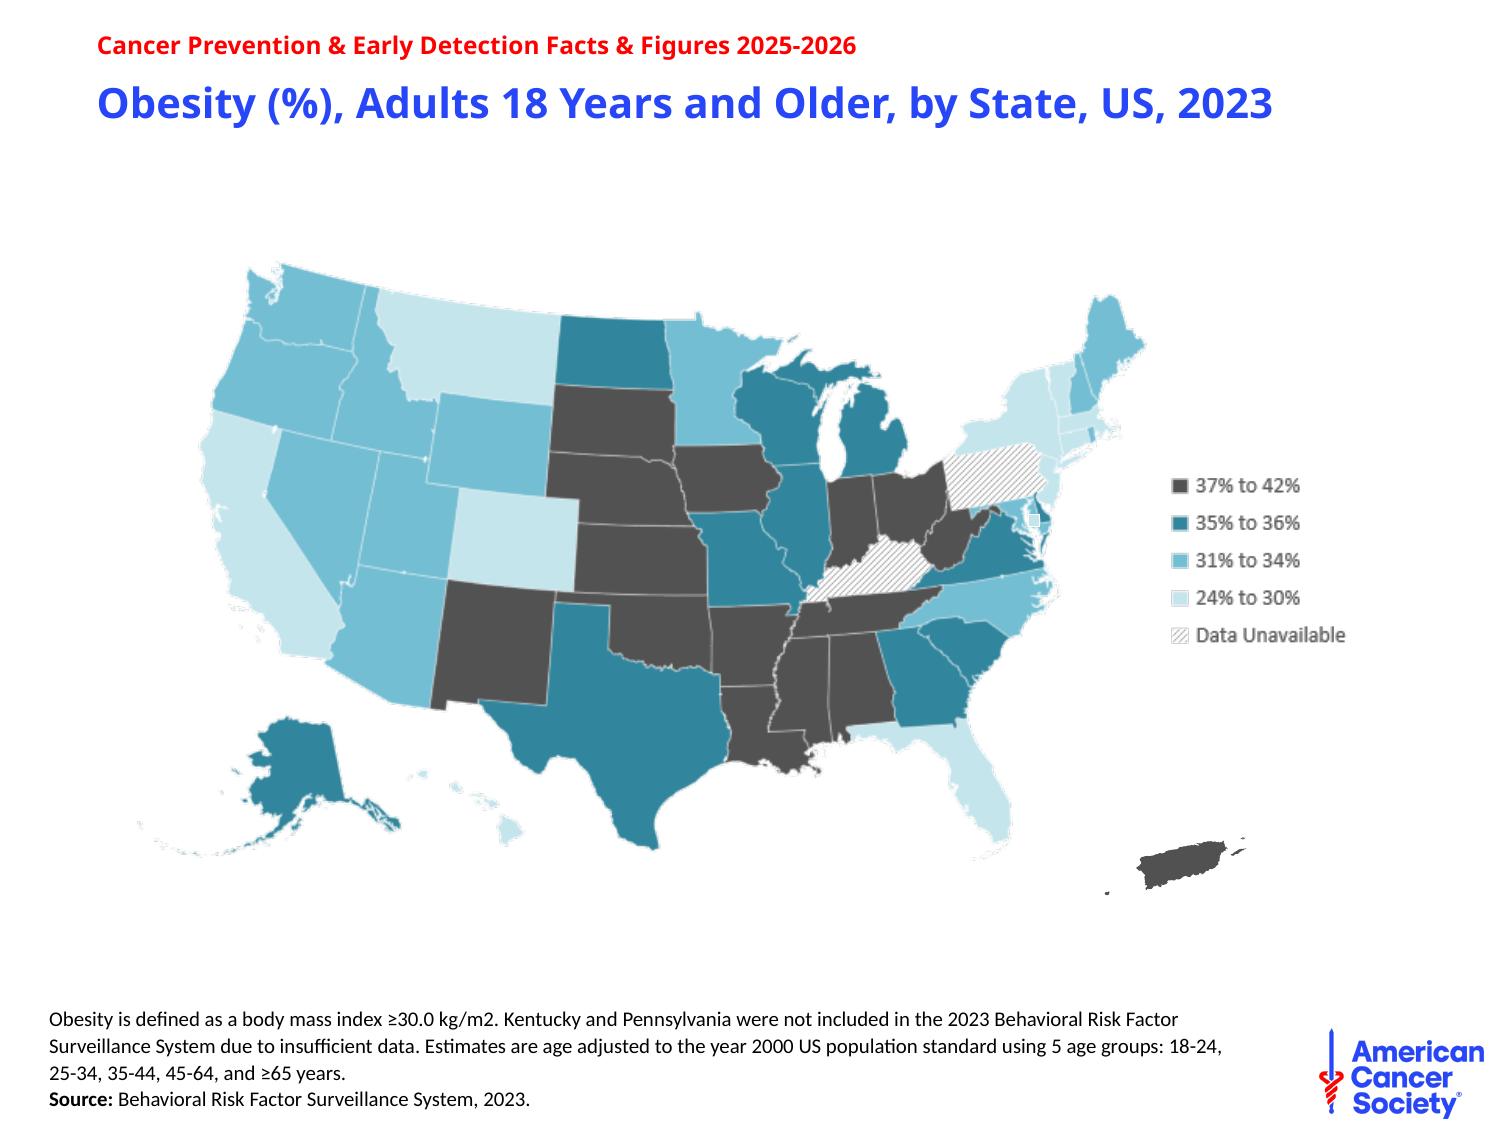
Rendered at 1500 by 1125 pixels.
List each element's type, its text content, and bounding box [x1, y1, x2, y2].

text_box Obesity (%), Adults 18 Years and Older, by State, US, 2023 [81, 67, 1430, 135]
text_box Cancer Prevention & Early Detection Facts & Figures 2025-2026 [81, 25, 1500, 67]
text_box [127, 179, 1373, 957]
picture [1319, 1028, 1484, 1119]
text_box Obesity is defined as a body mass index ≥30.0 kg/m2. Kentucky and Pennsylvania were not included in the 2023 Behavioral Risk Factor Surveillance System due to insufficient data. Estimates are age adjusted to the year 2000 US population standard using 5 age groups: 18-24, 25-34, 35-44, 45-64, and ≥65 years. Source: Behavioral Risk Factor Surveillance System, 2023. [34, 996, 1248, 1119]
